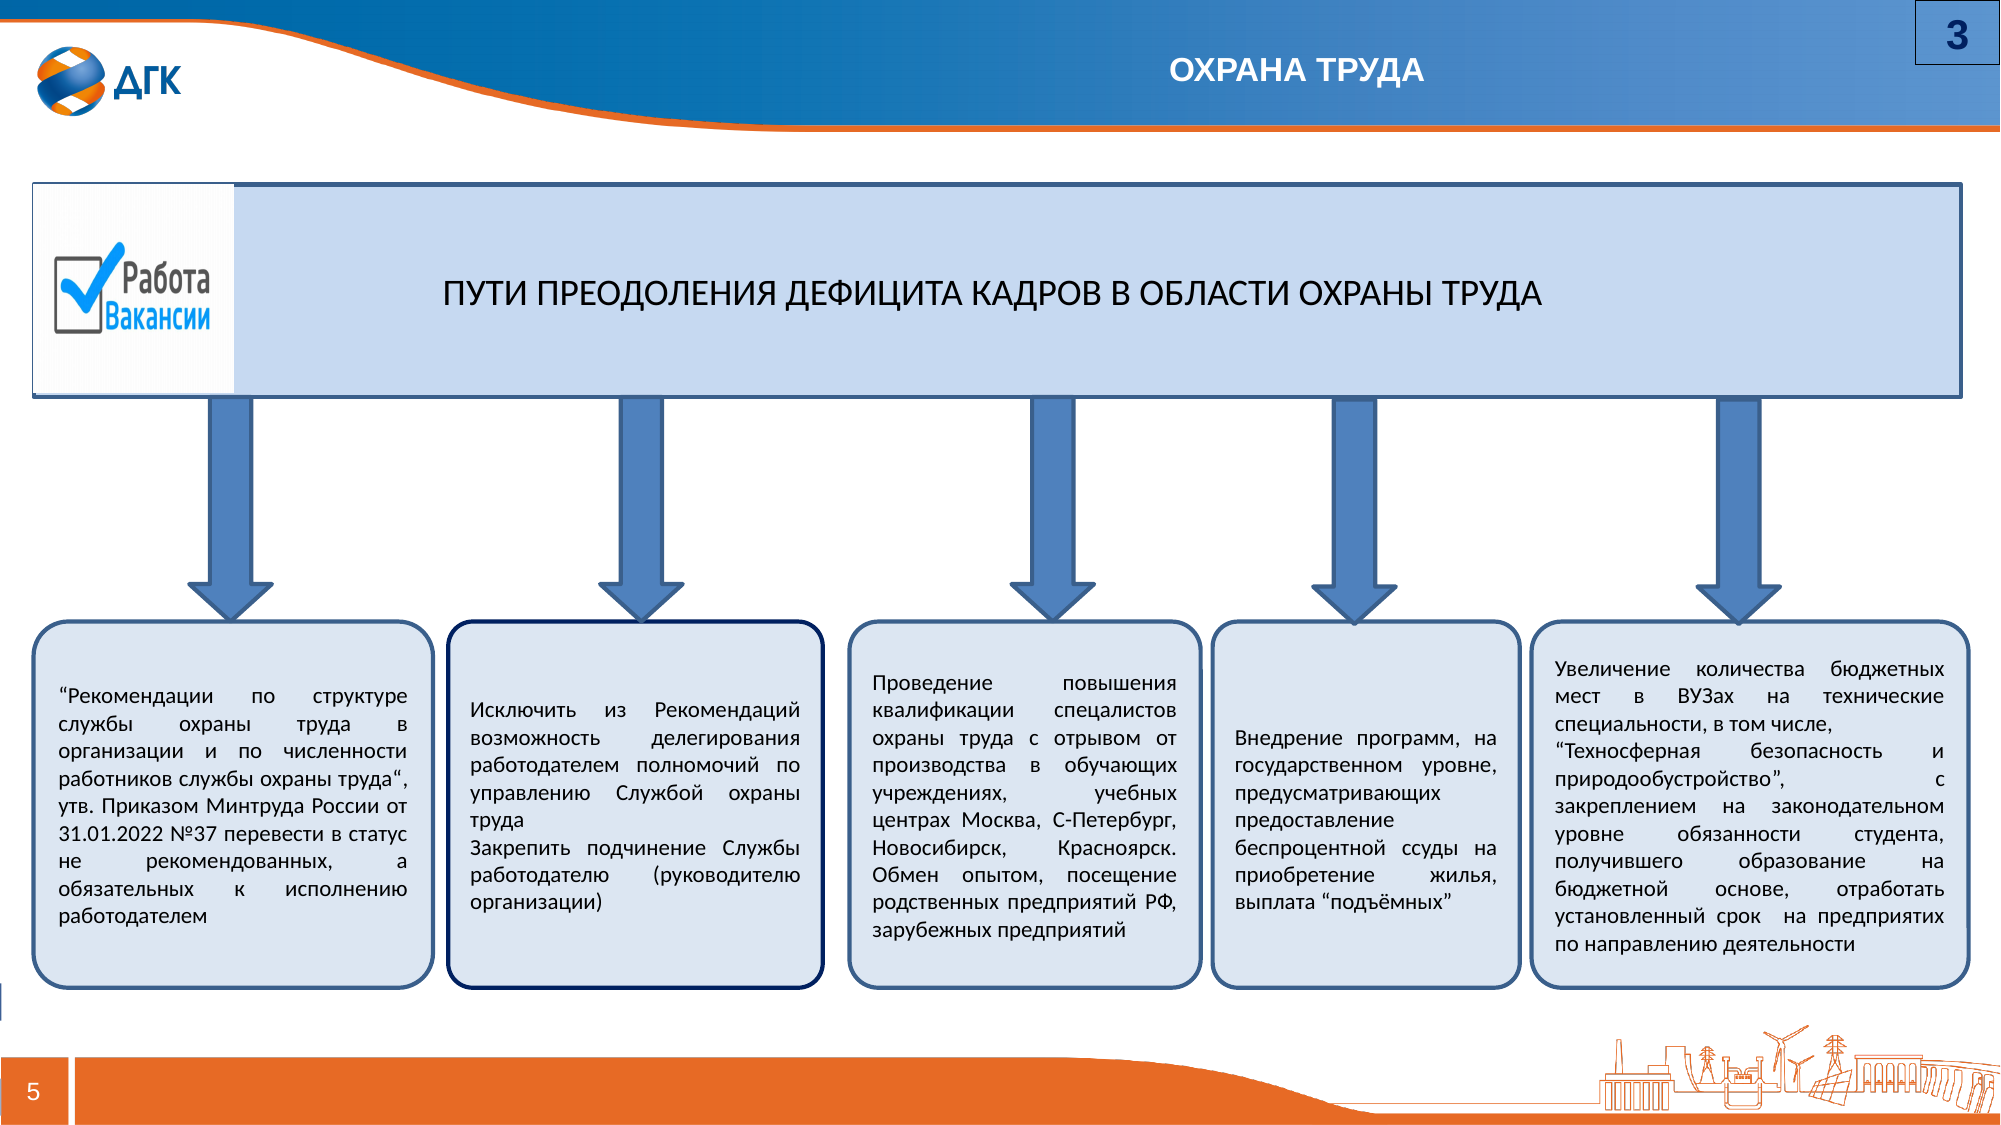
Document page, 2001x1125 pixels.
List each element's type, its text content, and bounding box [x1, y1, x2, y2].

text_box [1009, 394, 1097, 624]
text_box 3 [1915, 0, 2000, 65]
text_box ПУТИ ПРЕОДОЛЕНИЯ ДЕФИЦИТА КАДРОВ В ОБЛАСТИ ОХРАНЫ ТРУДА [232, 182, 1963, 399]
text_box Внедрение программ, на государственном уровне, предусматривающих предоставление беспроцентной ссуды на приобретение жилья, выплата “подъёмных” [1210, 619, 1522, 990]
text_box [187, 394, 274, 624]
text_box Увеличение количества бюджетных мест в ВУЗах на технические специальности, в том числе, “Техносферная безопасность и природообустройство”, с закреплением на законодательном уровне обязанности студента, получившего образование на бюджетной основе, отработать установленный срок на предприятих по направлению деятельности [1529, 619, 1971, 990]
picture [0, 0, 2000, 142]
picture [33, 184, 234, 394]
text_box [1311, 397, 1398, 626]
text_box “Рекомендации по структуре службы охраны труда в организации и по численности работников службы охраны труда“, утв. Приказом Минтруда России от 31.01.2022 №37 перевести в статус не рекомендованных, а обязательных к исполнению работодателем [31, 619, 436, 990]
slide_number 5 [1, 1060, 66, 1120]
text_box [1695, 397, 1783, 626]
title ОХРАНА ТРУДА [633, 0, 1961, 138]
text_box [598, 394, 685, 624]
text_box Проведение повышения квалификации спецалистов охраны труда с отрывом от производства в обучающих учреждениях, учебных центрах Москва, С-Петербург, Новосибирск, Красноярск. Обмен опытом, посещение родственных предприятий РФ, зарубежных предприятий [847, 619, 1203, 990]
picture [1, 1007, 2001, 1125]
text_box Исключить из Рекомендаций возможность делегирования работодателем полномочий по управлению Службой охраны труда Закрепить подчинение Службы работодателю (руководителю организации) [446, 619, 825, 990]
